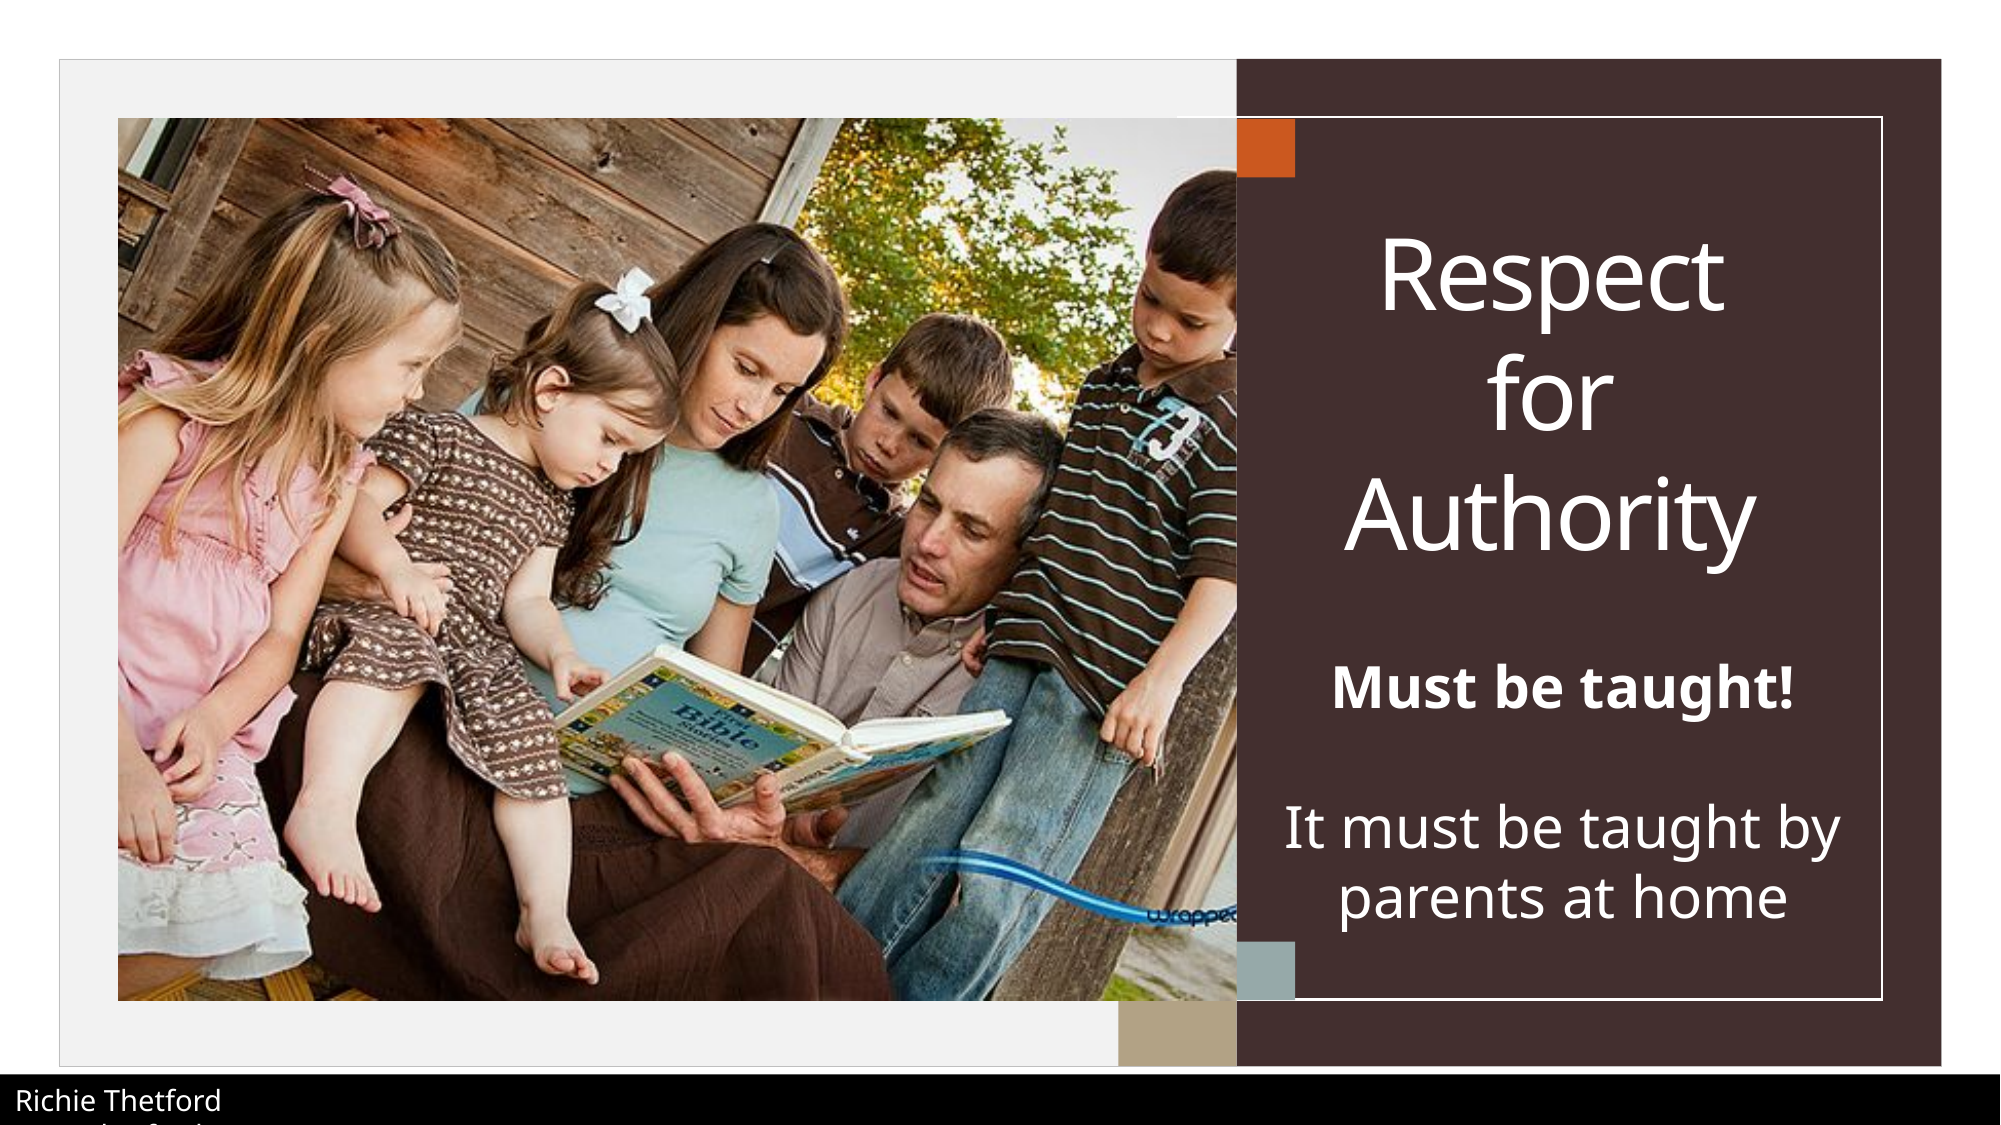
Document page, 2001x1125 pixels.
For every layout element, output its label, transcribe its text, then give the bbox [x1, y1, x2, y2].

text_box Richie Thetford www.thetfordcountry.com [0, 1074, 2000, 1125]
title Respect for Authority [1291, 178, 1811, 571]
picture [118, 118, 1237, 1001]
text_box Must be taught! It must be taught by parents at home [1267, 642, 1860, 938]
